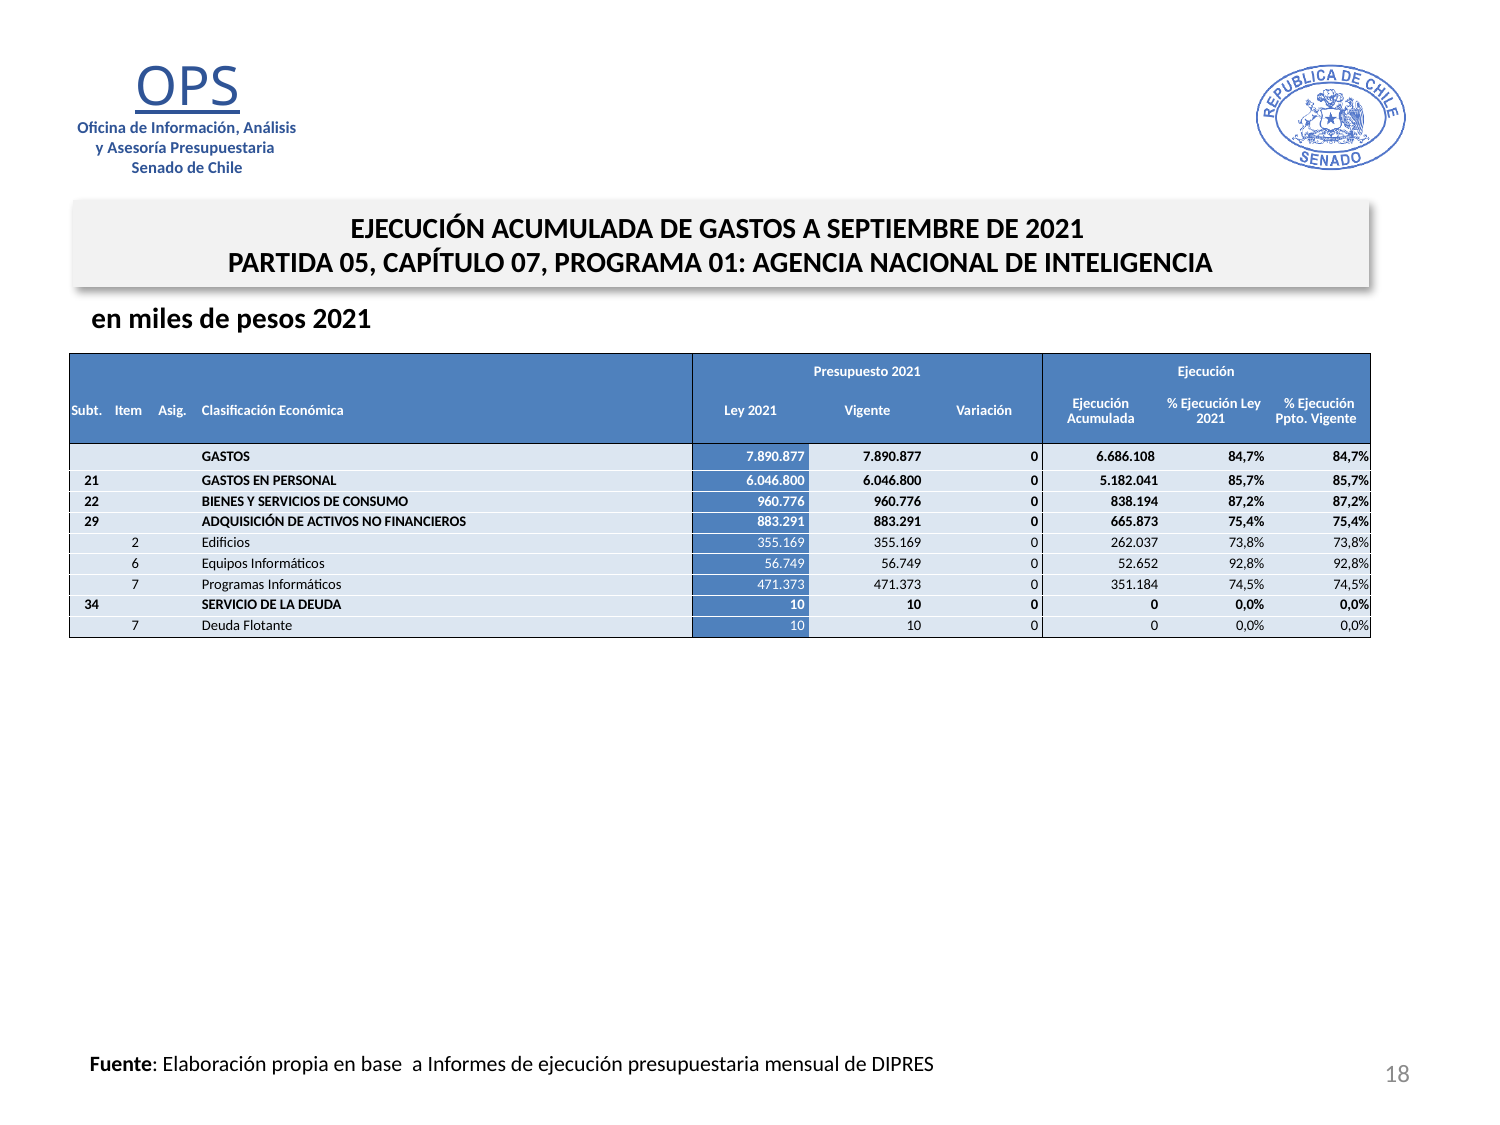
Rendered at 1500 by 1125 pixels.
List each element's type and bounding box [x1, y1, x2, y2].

table_header [1043, 354, 1370, 380]
table_cell [693, 471, 1042, 491]
picture [1240, 58, 1420, 175]
table_cell [1043, 575, 1370, 595]
table_cell [1043, 534, 1370, 553]
table_cell [1043, 617, 1370, 637]
table_header [693, 354, 1042, 380]
table_cell [1043, 492, 1370, 512]
table_cell [70, 471, 692, 491]
table_cell [70, 492, 692, 512]
table_cell [70, 513, 692, 533]
table_cell [693, 596, 1042, 616]
table_cell [693, 492, 1042, 512]
text_box [73, 200, 1369, 287]
table_cell [693, 575, 1042, 595]
slide_number [1074, 1042, 1425, 1103]
table_cell [1043, 444, 1370, 470]
table_cell [1043, 380, 1370, 443]
text_box [76, 292, 1371, 353]
table_cell [693, 534, 1042, 553]
table_cell [693, 513, 1042, 533]
table_cell [693, 380, 1042, 443]
table_header [70, 354, 692, 380]
table_cell [1043, 513, 1370, 533]
table_cell [693, 554, 1042, 574]
table_cell [70, 380, 692, 443]
table_cell [70, 575, 692, 595]
table_cell [70, 534, 692, 553]
table_cell [1043, 471, 1370, 491]
table_cell [70, 444, 692, 470]
table_cell [70, 617, 692, 637]
table_cell [693, 444, 1042, 470]
table_cell [70, 554, 692, 574]
table_cell [70, 596, 692, 616]
table_cell [693, 617, 1042, 637]
table_cell [1043, 554, 1370, 574]
table_cell [1043, 596, 1370, 616]
